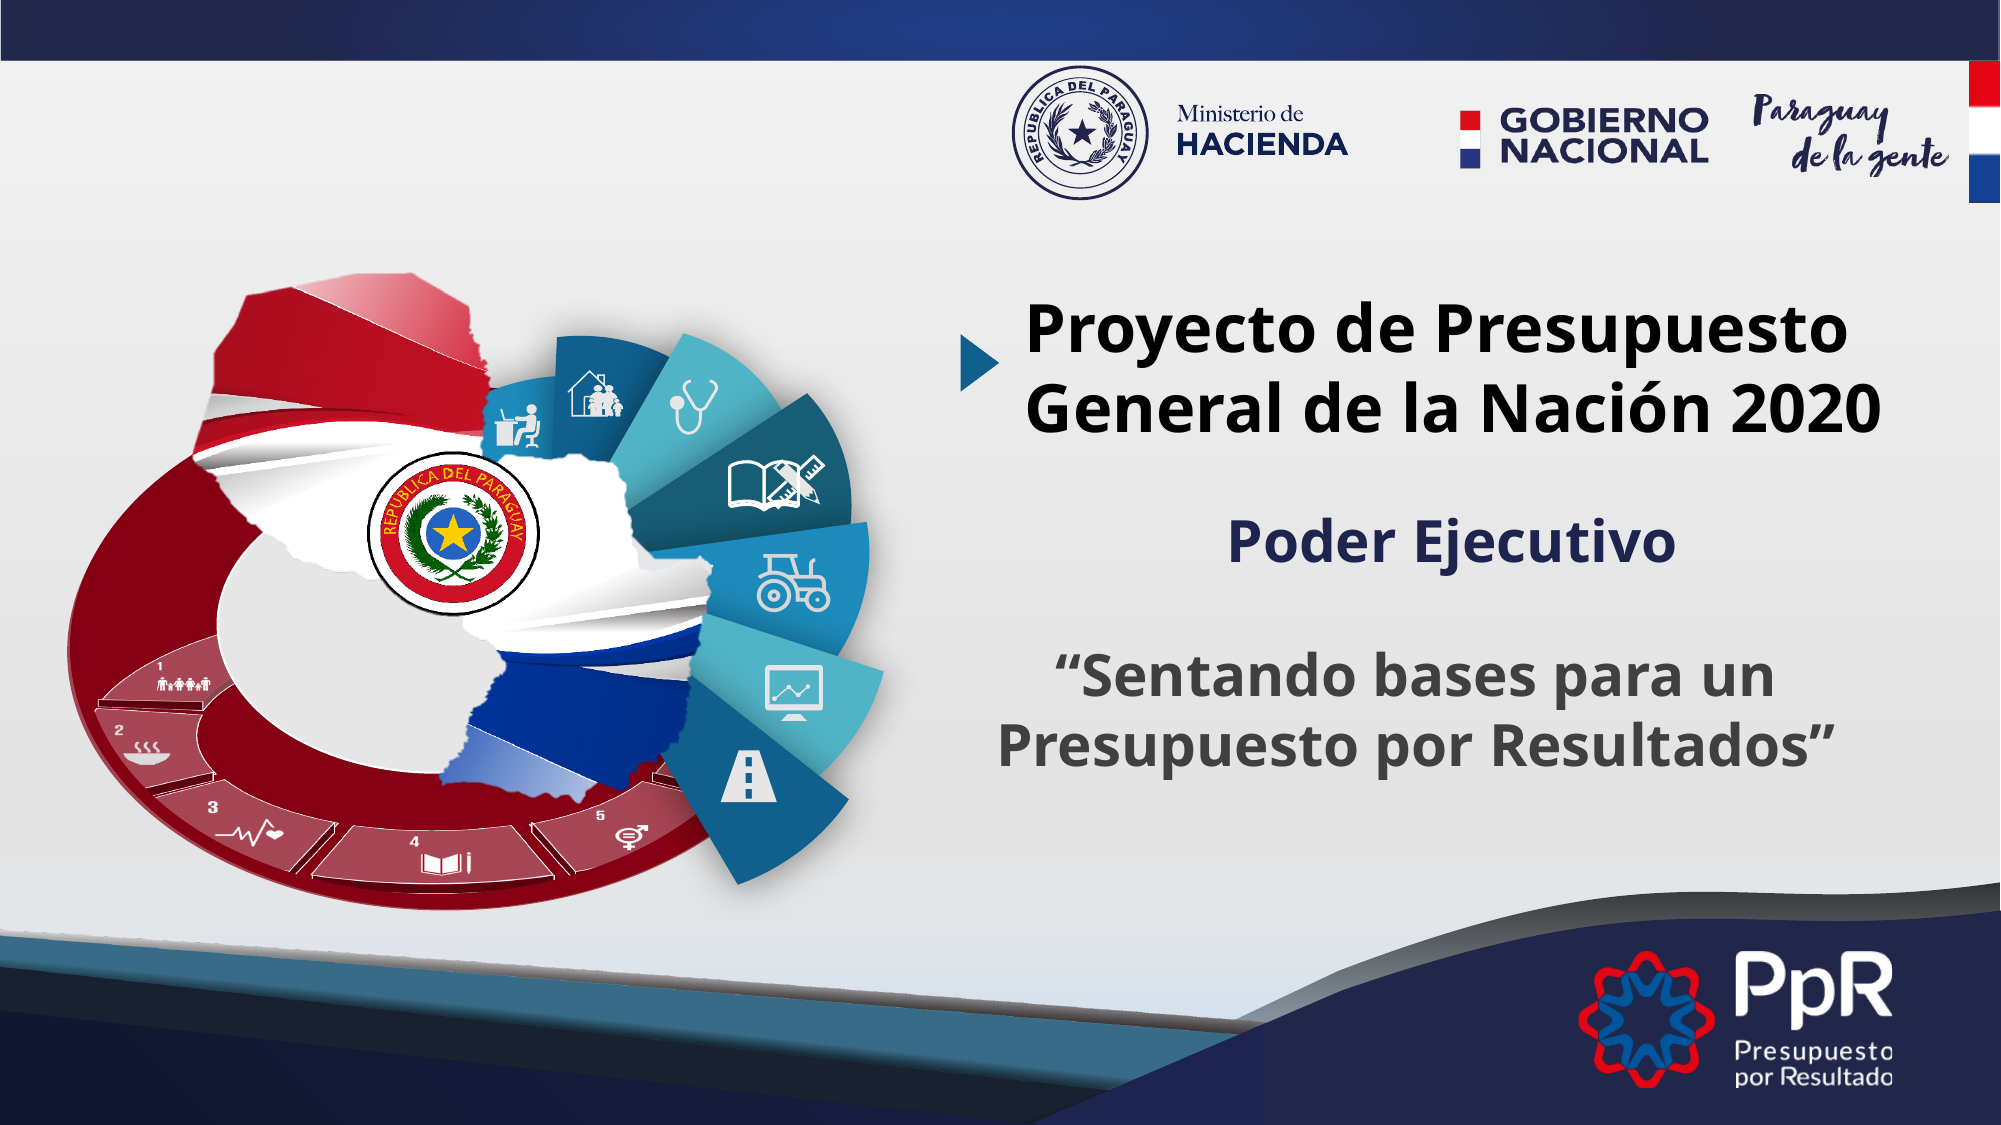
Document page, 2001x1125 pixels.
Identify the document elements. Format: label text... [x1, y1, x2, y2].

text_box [0, 817, 2000, 1125]
picture [0, 0, 2000, 203]
picture [187, 267, 716, 816]
text_box Proyecto de Presupuesto General de la Nación 2020 [1009, 265, 1946, 454]
text_box “Sentando bases para un Presupuesto por Resultados” [914, 597, 1918, 786]
picture [1578, 951, 1893, 1088]
text_box [959, 332, 1001, 394]
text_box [67, 393, 824, 911]
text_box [494, 280, 888, 849]
picture [1011, 65, 1348, 201]
text_box Poder Ejecutivo [1058, 453, 1846, 582]
picture [1438, 88, 1950, 177]
